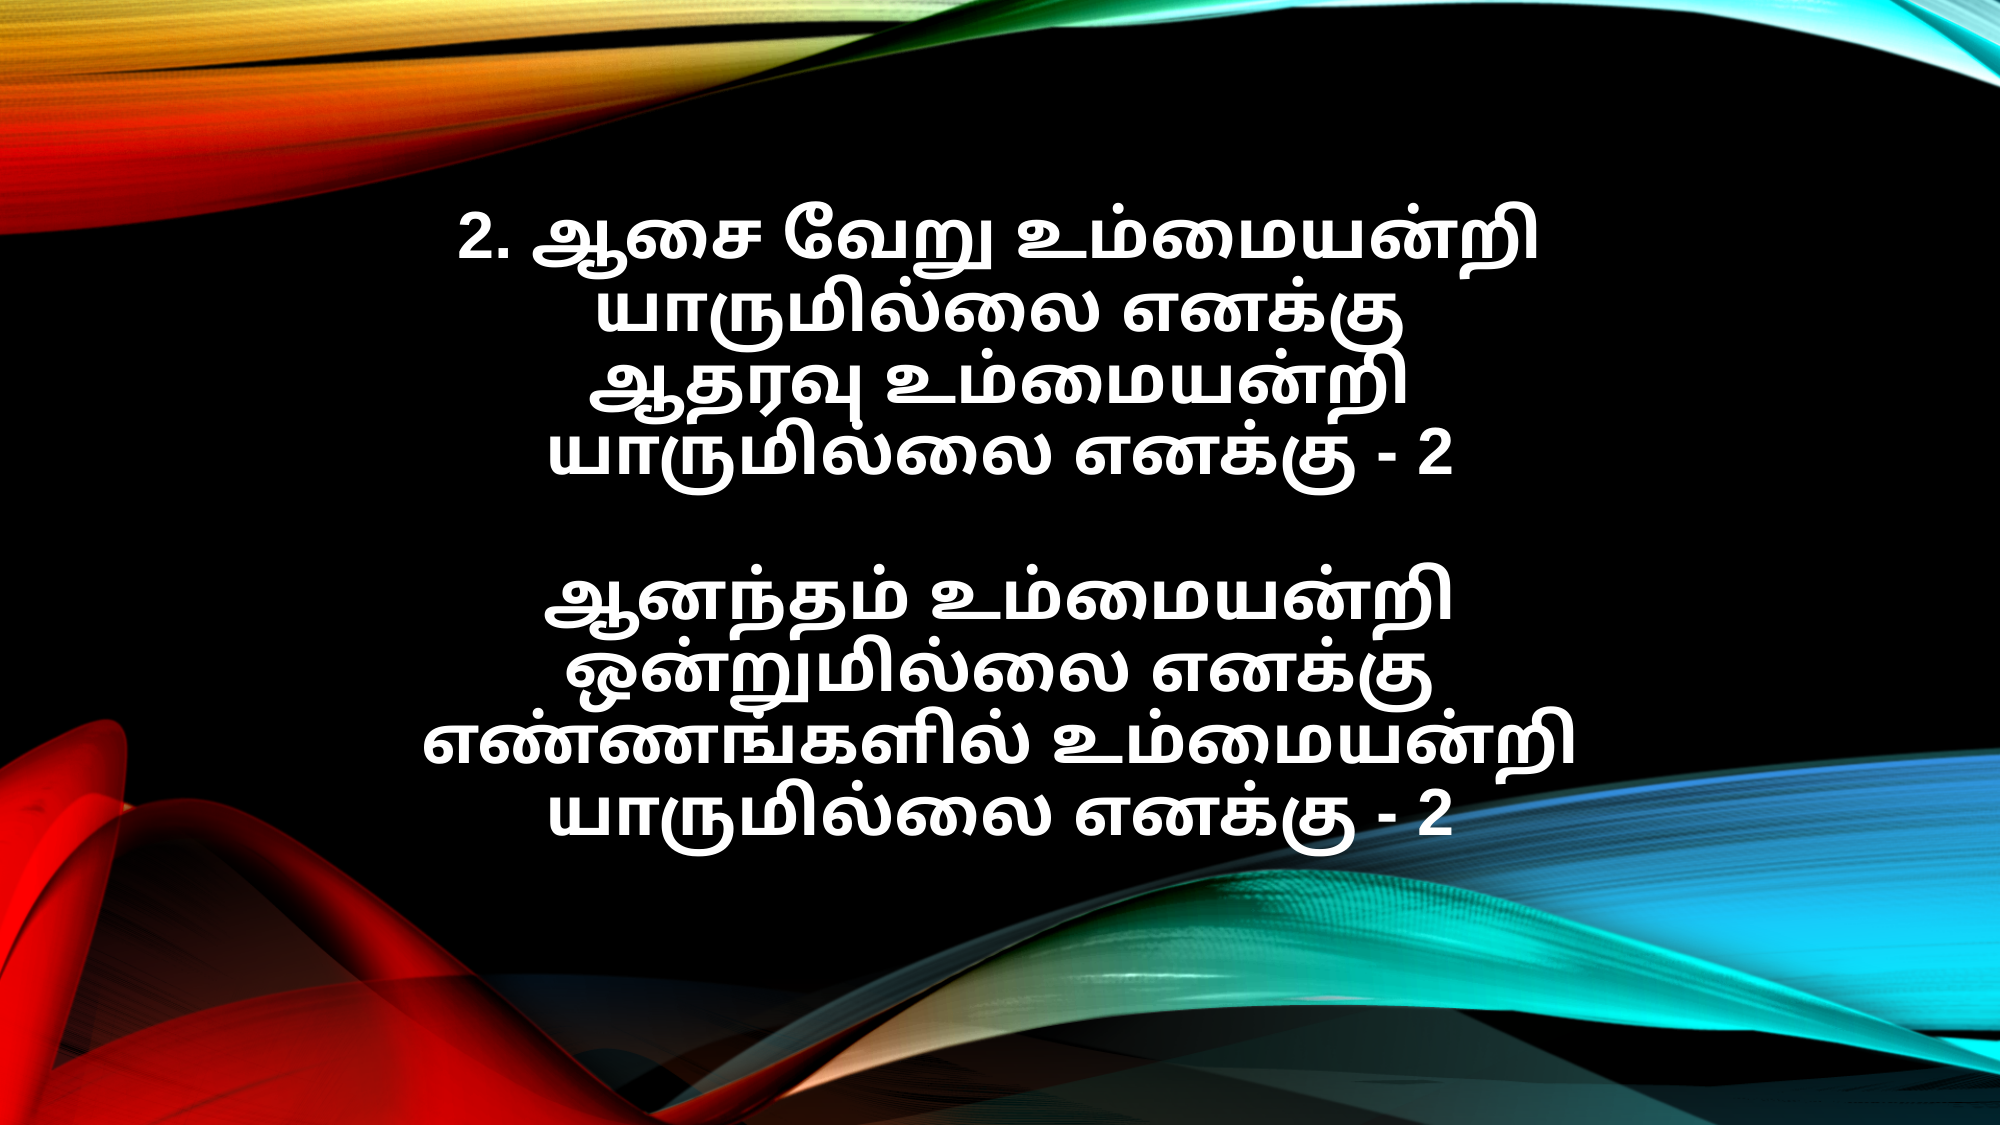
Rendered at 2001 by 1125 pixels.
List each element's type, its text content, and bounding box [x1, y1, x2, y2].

subtitle 2. ஆசை வேறு உம்மையன்றி யாருமில்லை எனக்கு ஆதரவு உம்மையன்றி யாருமில்லை எனக்கு - 2 ஆனந்தம் உம்மையன்றி ஒன்றுமில்லை எனக்கு எண்ணங்களில் உம்மையன்றி யாருமில்லை எனக்கு - 2 [0, 0, 2000, 1125]
